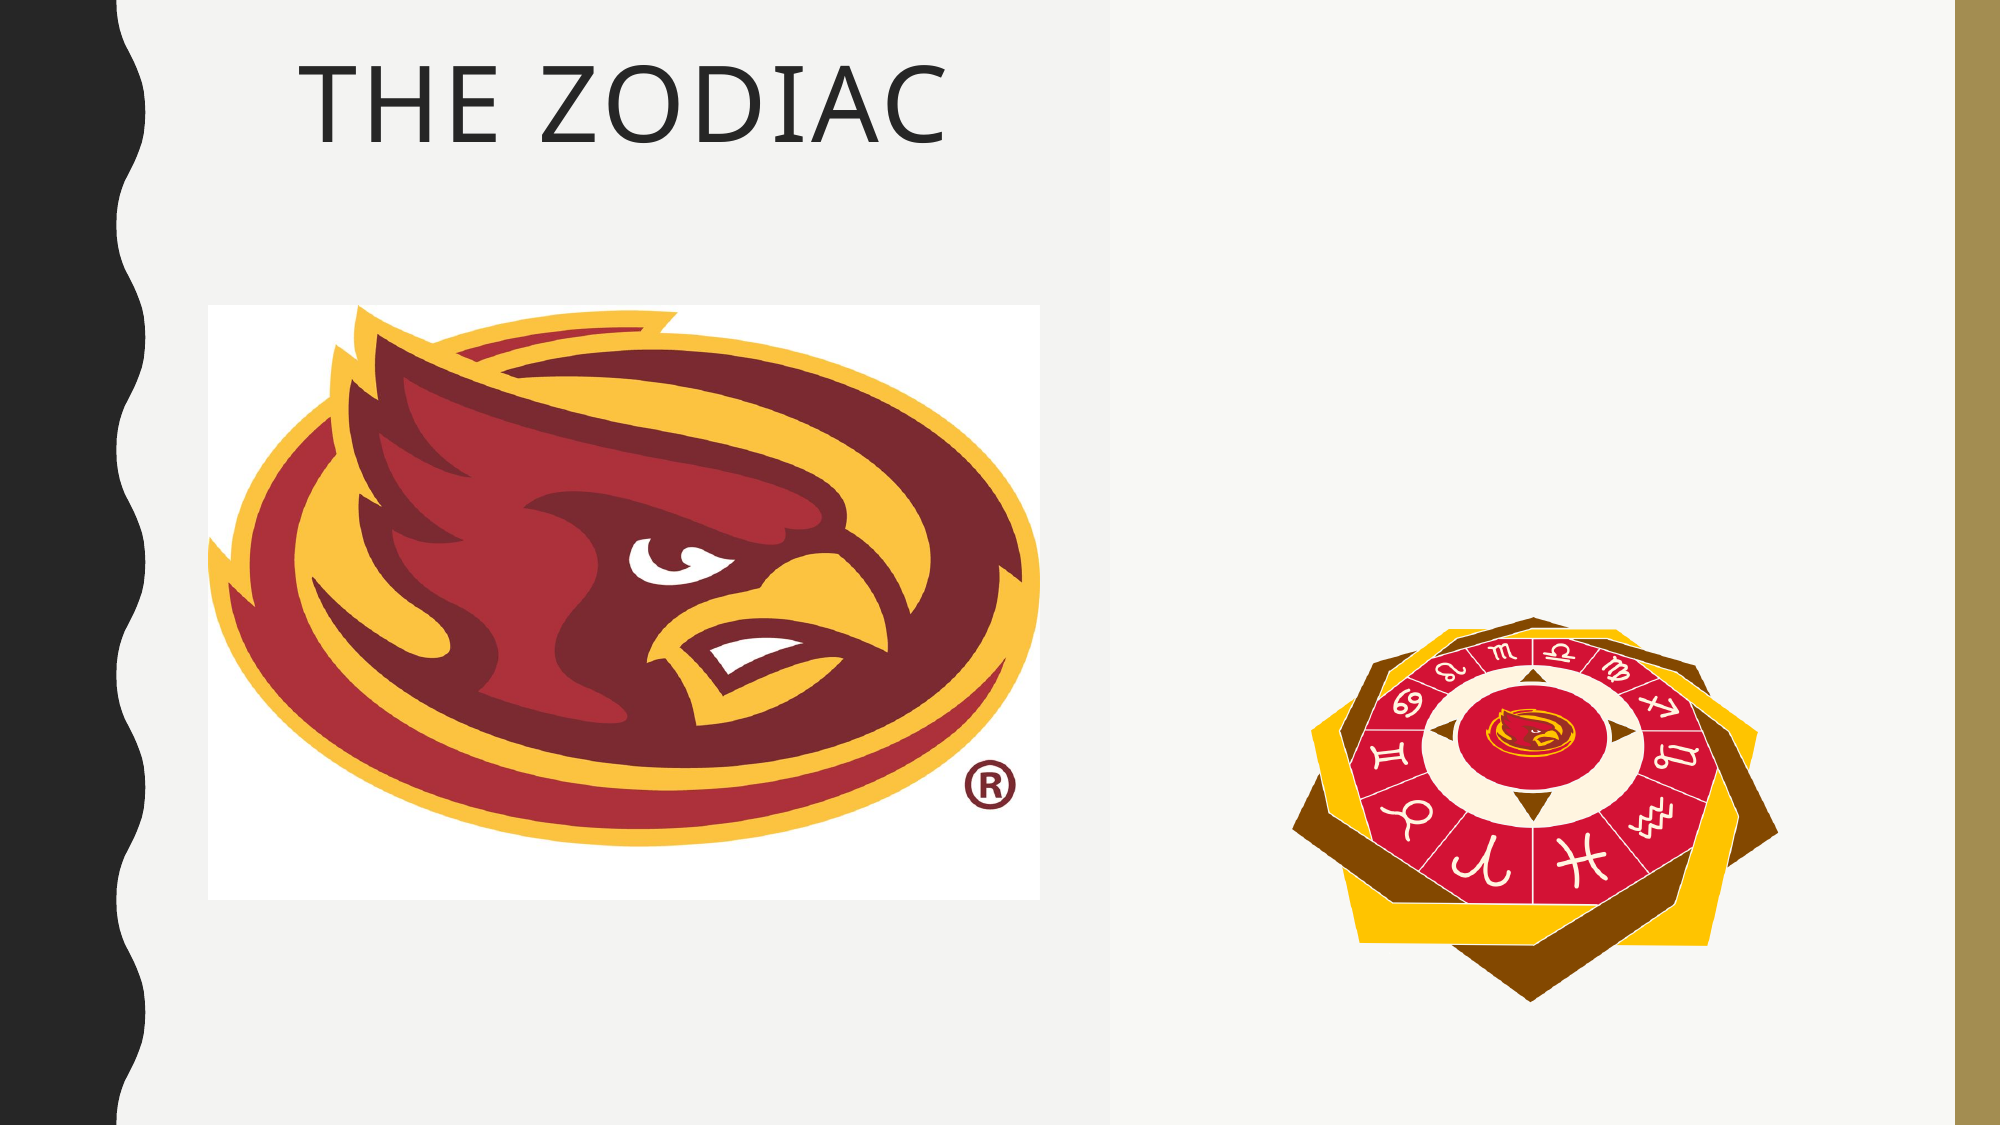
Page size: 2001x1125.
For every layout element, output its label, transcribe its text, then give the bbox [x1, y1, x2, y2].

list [1110, 0, 1955, 1125]
picture [208, 305, 1040, 900]
title The zodiac [165, 43, 1083, 288]
